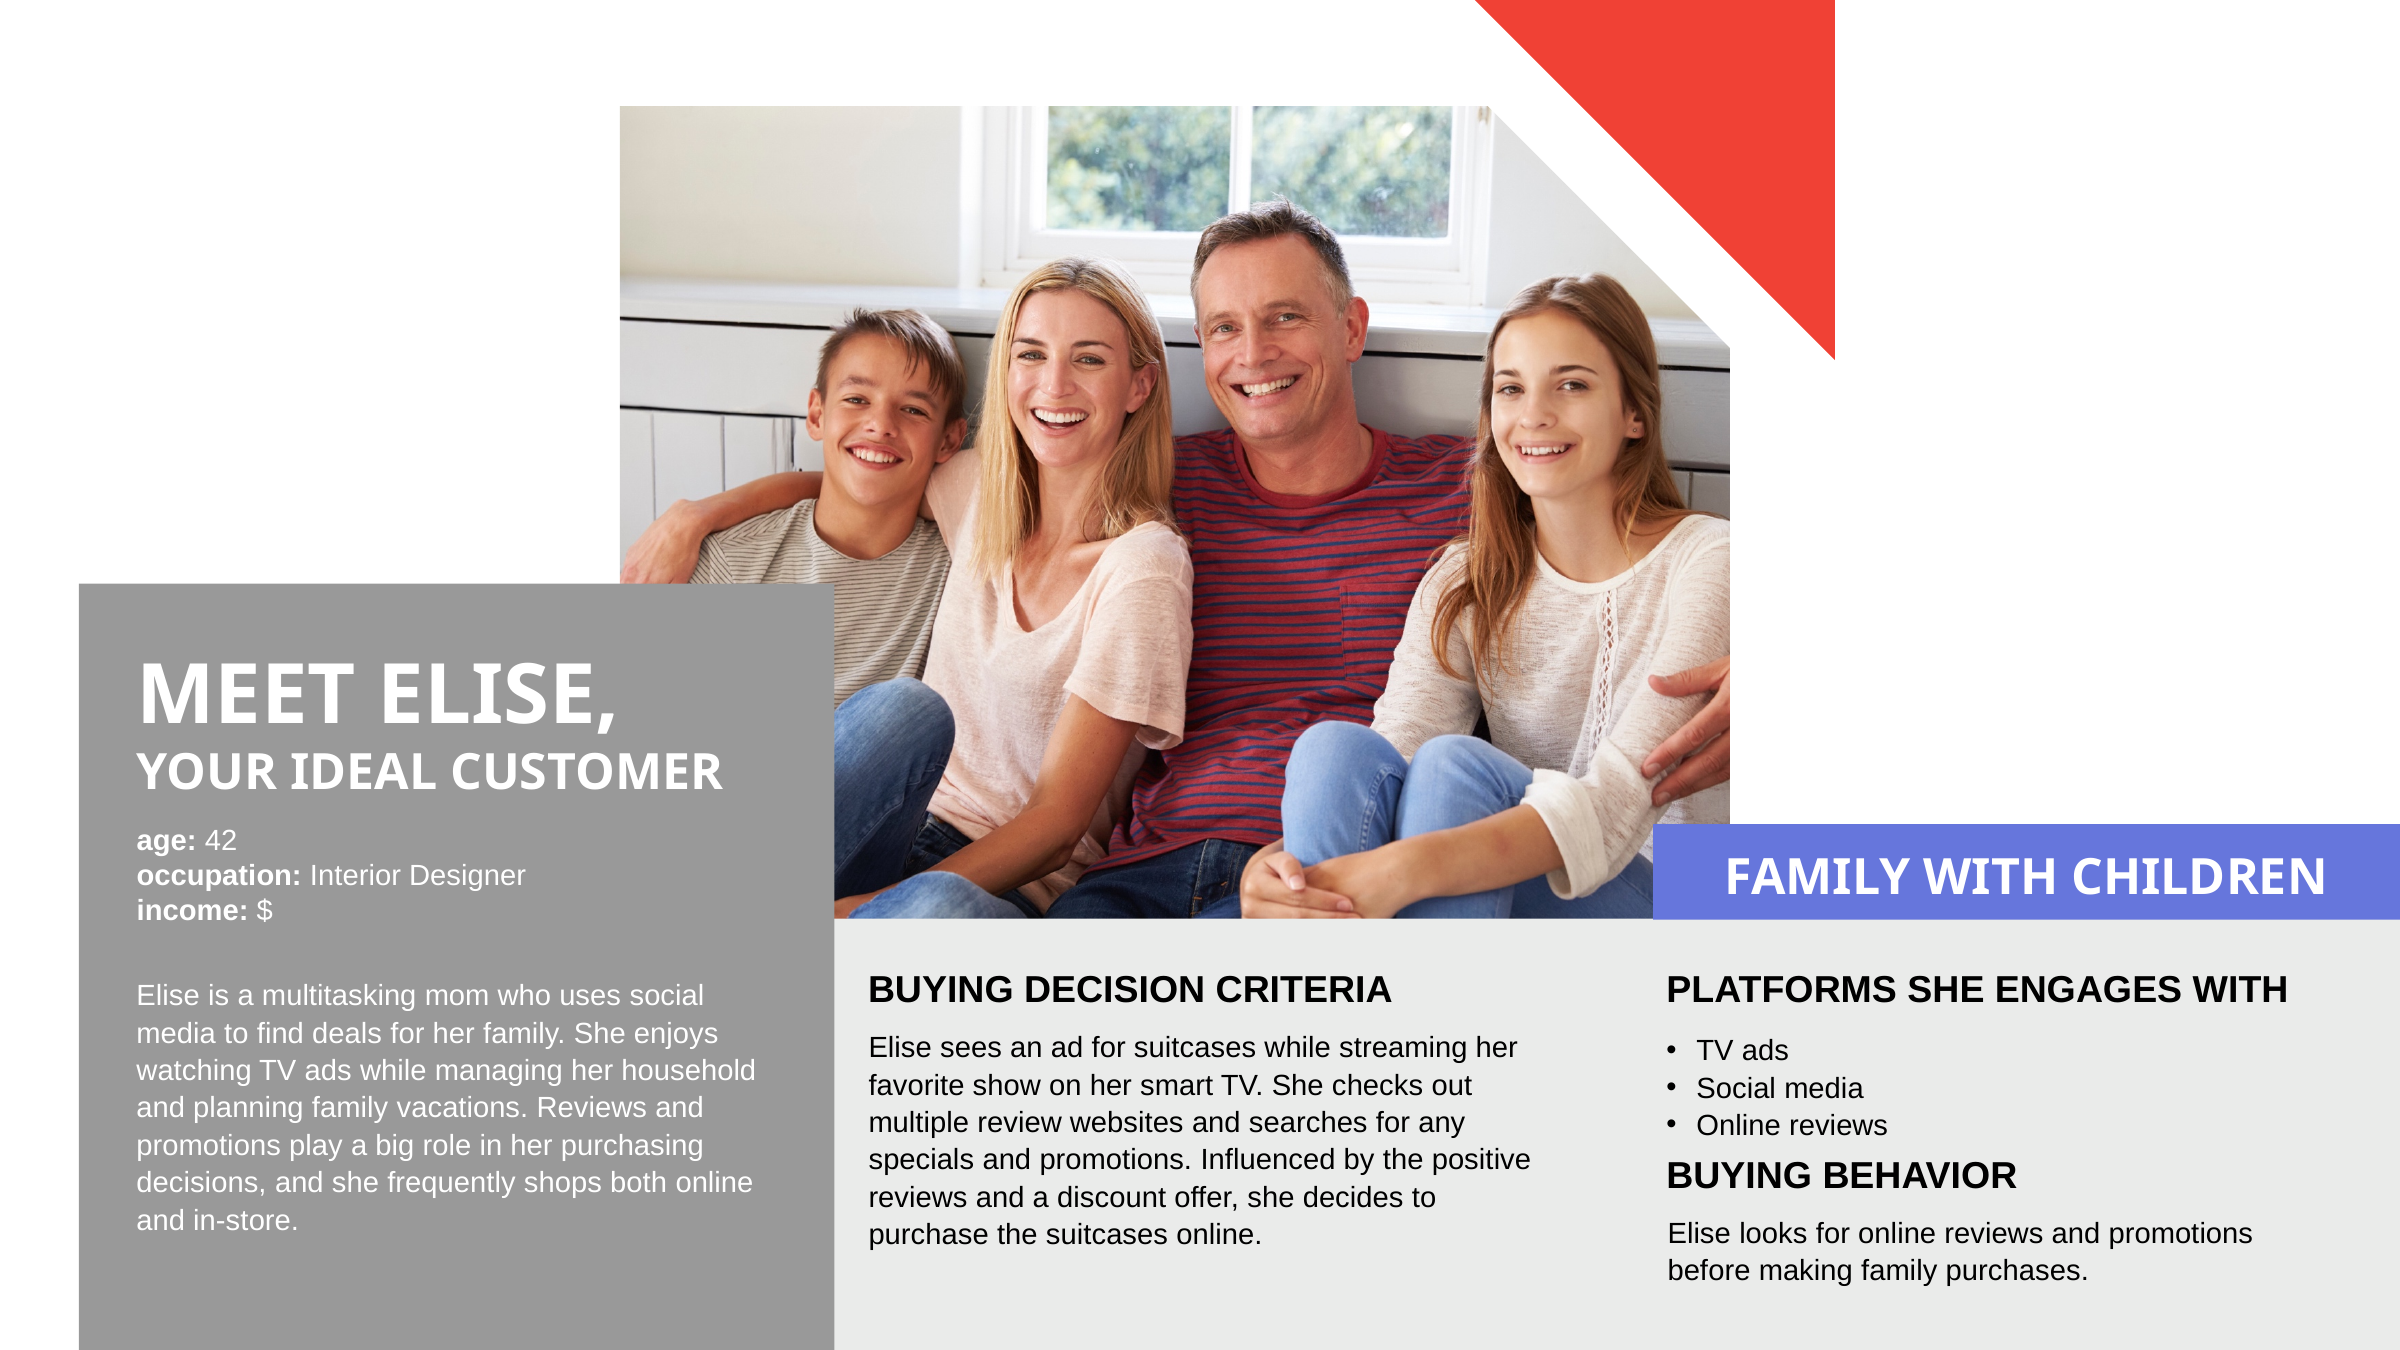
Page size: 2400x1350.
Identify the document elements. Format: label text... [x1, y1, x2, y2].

text_box Elise sees an ad for suitcases while streaming her favorite show on her smart TV. She checks out multiple review websites and searches for any specials and promotions. Influenced by the positive reviews and a discount offer, she decides to purchase the suitcases online. [853, 1018, 1577, 1258]
text_box BUYING BEHAVIOR [1651, 1143, 2374, 1204]
text_box PLATFORMS SHE ENGAGES WITH [1651, 957, 2358, 1018]
text_box age: 42 occupation: Interior Designer income: $ [121, 814, 910, 934]
text_box FAMILY WITH CHILDREN [1730, 836, 2400, 912]
text_box Elise looks for online reviews and promotions before making family purchases. [1653, 1204, 2318, 1294]
text_box [78, 582, 835, 1350]
text_box [1652, 912, 2400, 921]
text_box TV ads Social media Online reviews [1651, 1021, 2358, 1156]
text_box [835, 920, 2400, 1350]
text_box [1730, 823, 2400, 836]
text_box Elise is a multitasking mom who uses social media to find deals for her family. She enjoys watching TV ads while managing her household and planning family vacations. Reviews and promotions play a big role in her purchasing decisions, and she frequently shops both online and in-store. [121, 966, 788, 1244]
text_box BUYING DECISION CRITERIA [853, 957, 1597, 1018]
text_box MEET ELISE, YOUR IDEAL CUSTOMER [121, 632, 619, 808]
picture [619, 106, 1730, 920]
text_box [1473, 0, 1836, 363]
